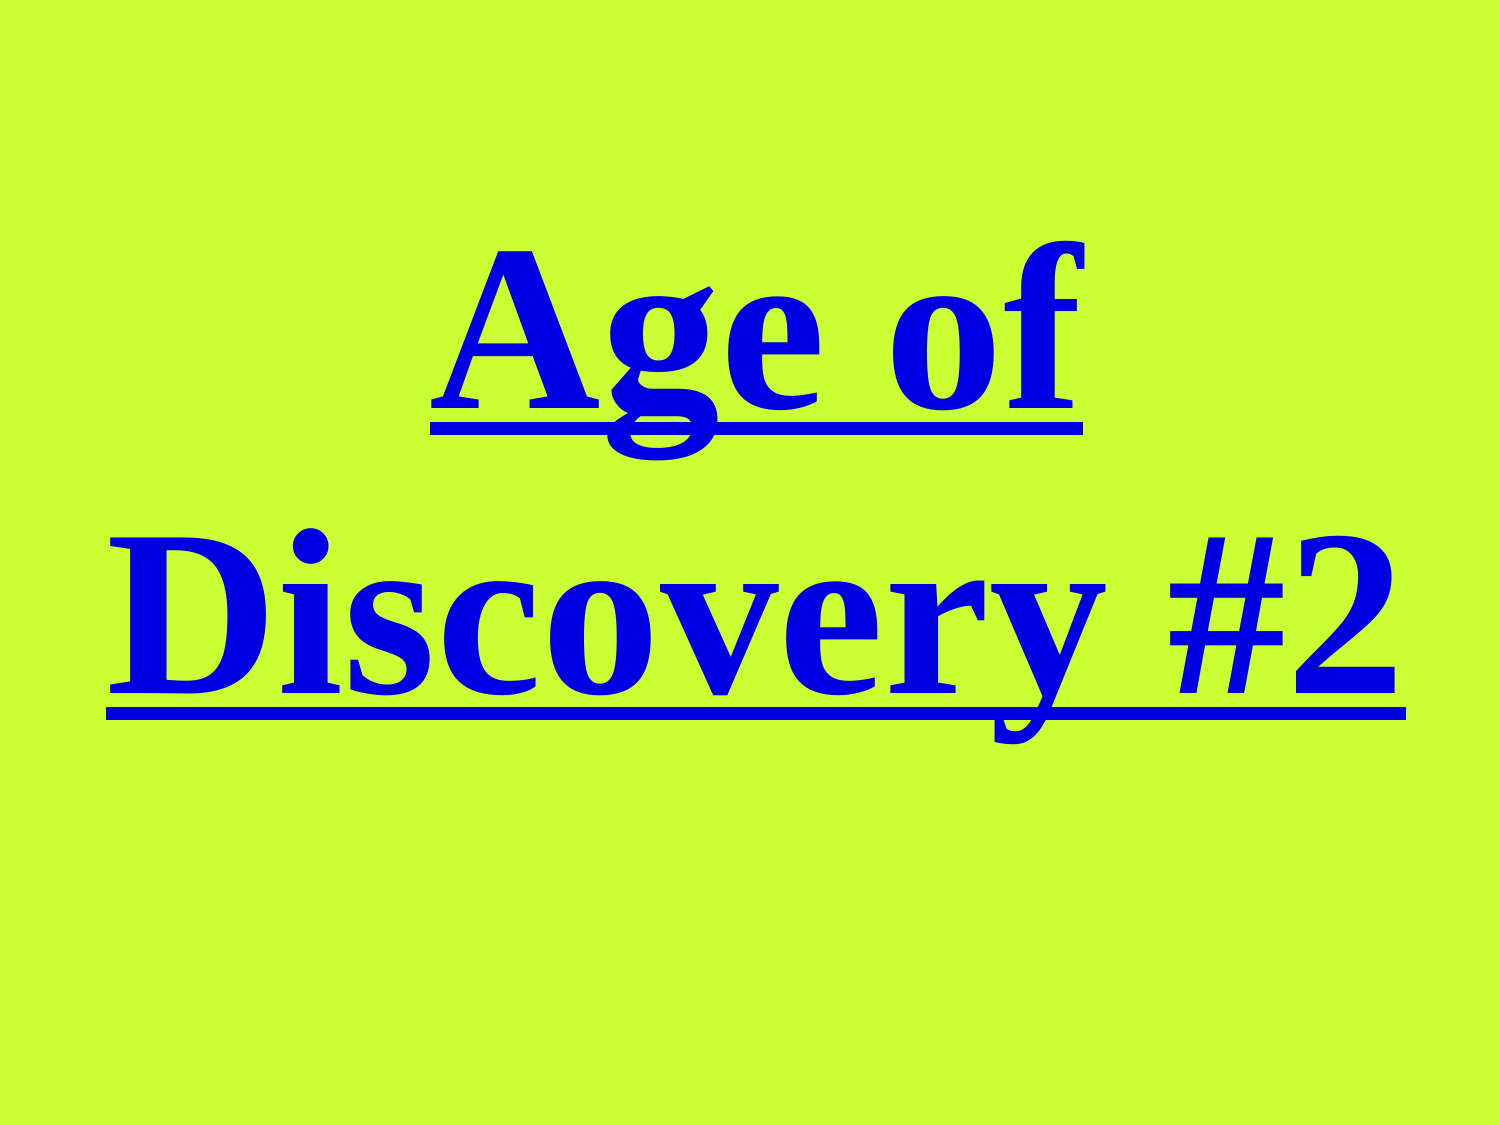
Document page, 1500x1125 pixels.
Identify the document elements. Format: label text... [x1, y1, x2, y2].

title Age of Discovery #2 [50, 137, 1463, 775]
